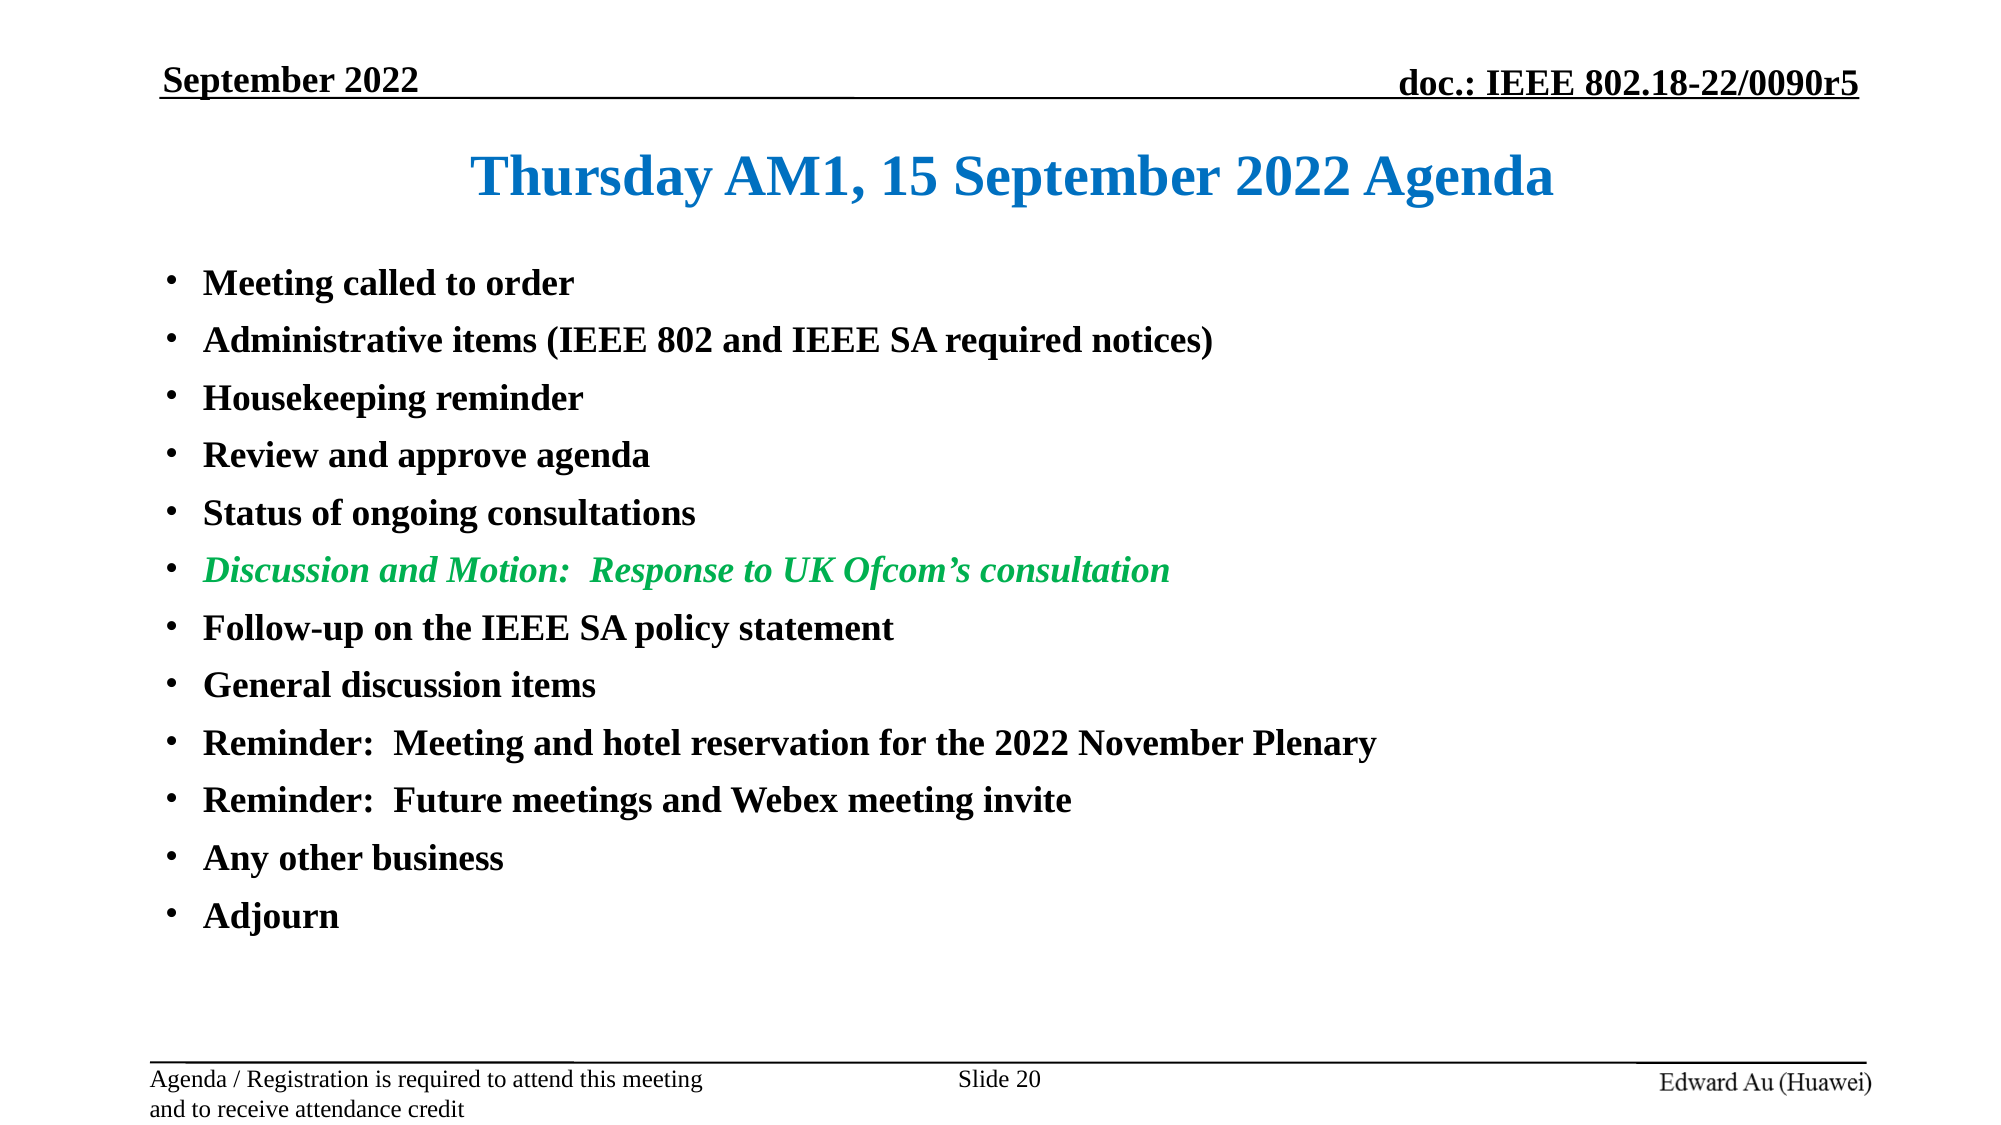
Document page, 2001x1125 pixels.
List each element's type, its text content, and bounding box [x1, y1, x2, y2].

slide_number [162, 54, 663, 99]
picture [1174, 1058, 1887, 1113]
title Thursday AM1, 15 September 2022 Agenda [162, 99, 1864, 246]
list Meeting called to order Administrative items (IEEE 802 and IEEE SA required notices) Housekeeping reminder Review and approve agenda Status of ongoing consultations Discussion and Motion: Response to UK Ofcom’s consultation Follow-up on the IEEE SA policy statement General discussion items Reminder: Meeting and hotel reservation for the 2022 November Plenary Reminder: Future meetings and Webex meeting invite Any other business Adjourn [149, 250, 1887, 1059]
slide_number Slide 20 [933, 1061, 1067, 1123]
